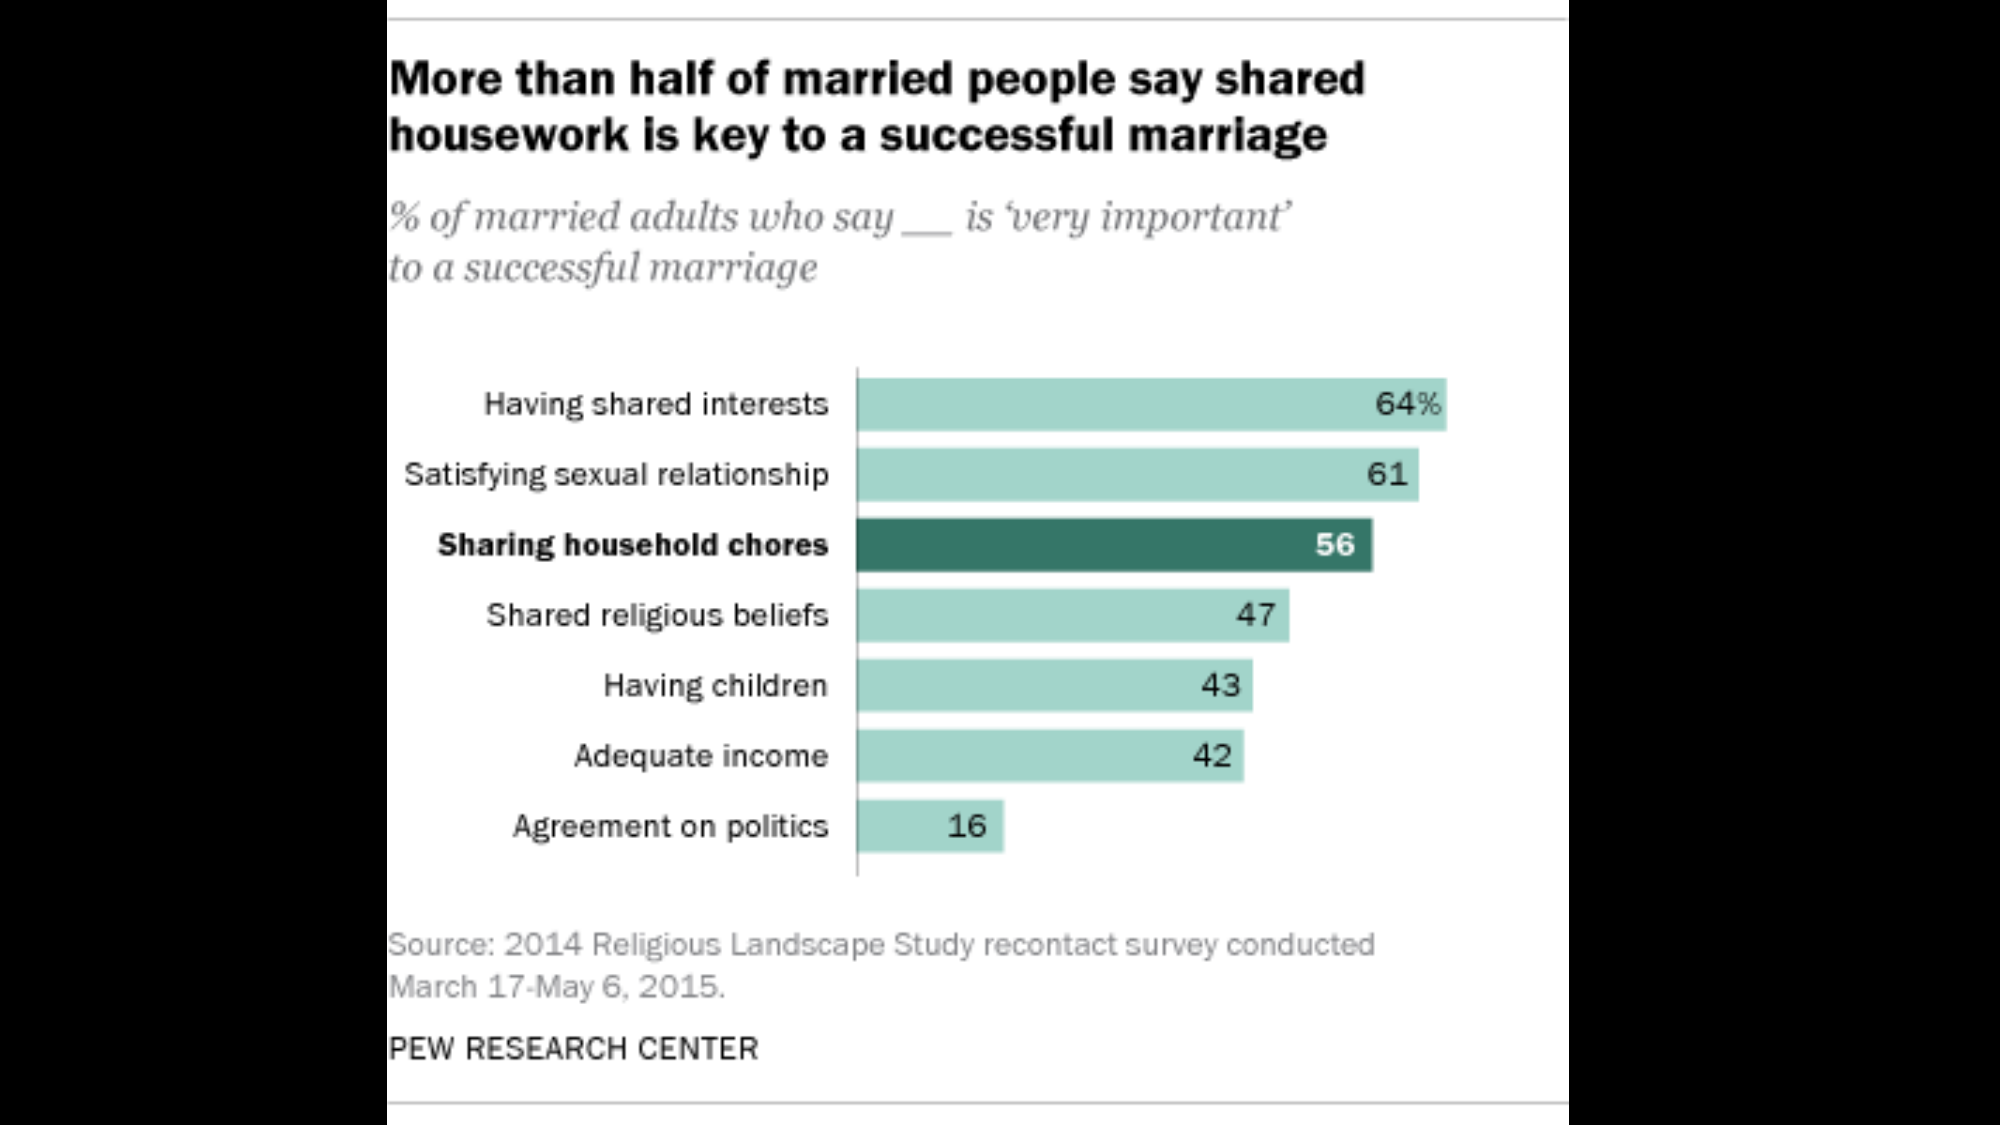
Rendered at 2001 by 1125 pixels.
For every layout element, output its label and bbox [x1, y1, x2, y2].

picture [387, 0, 1569, 1125]
